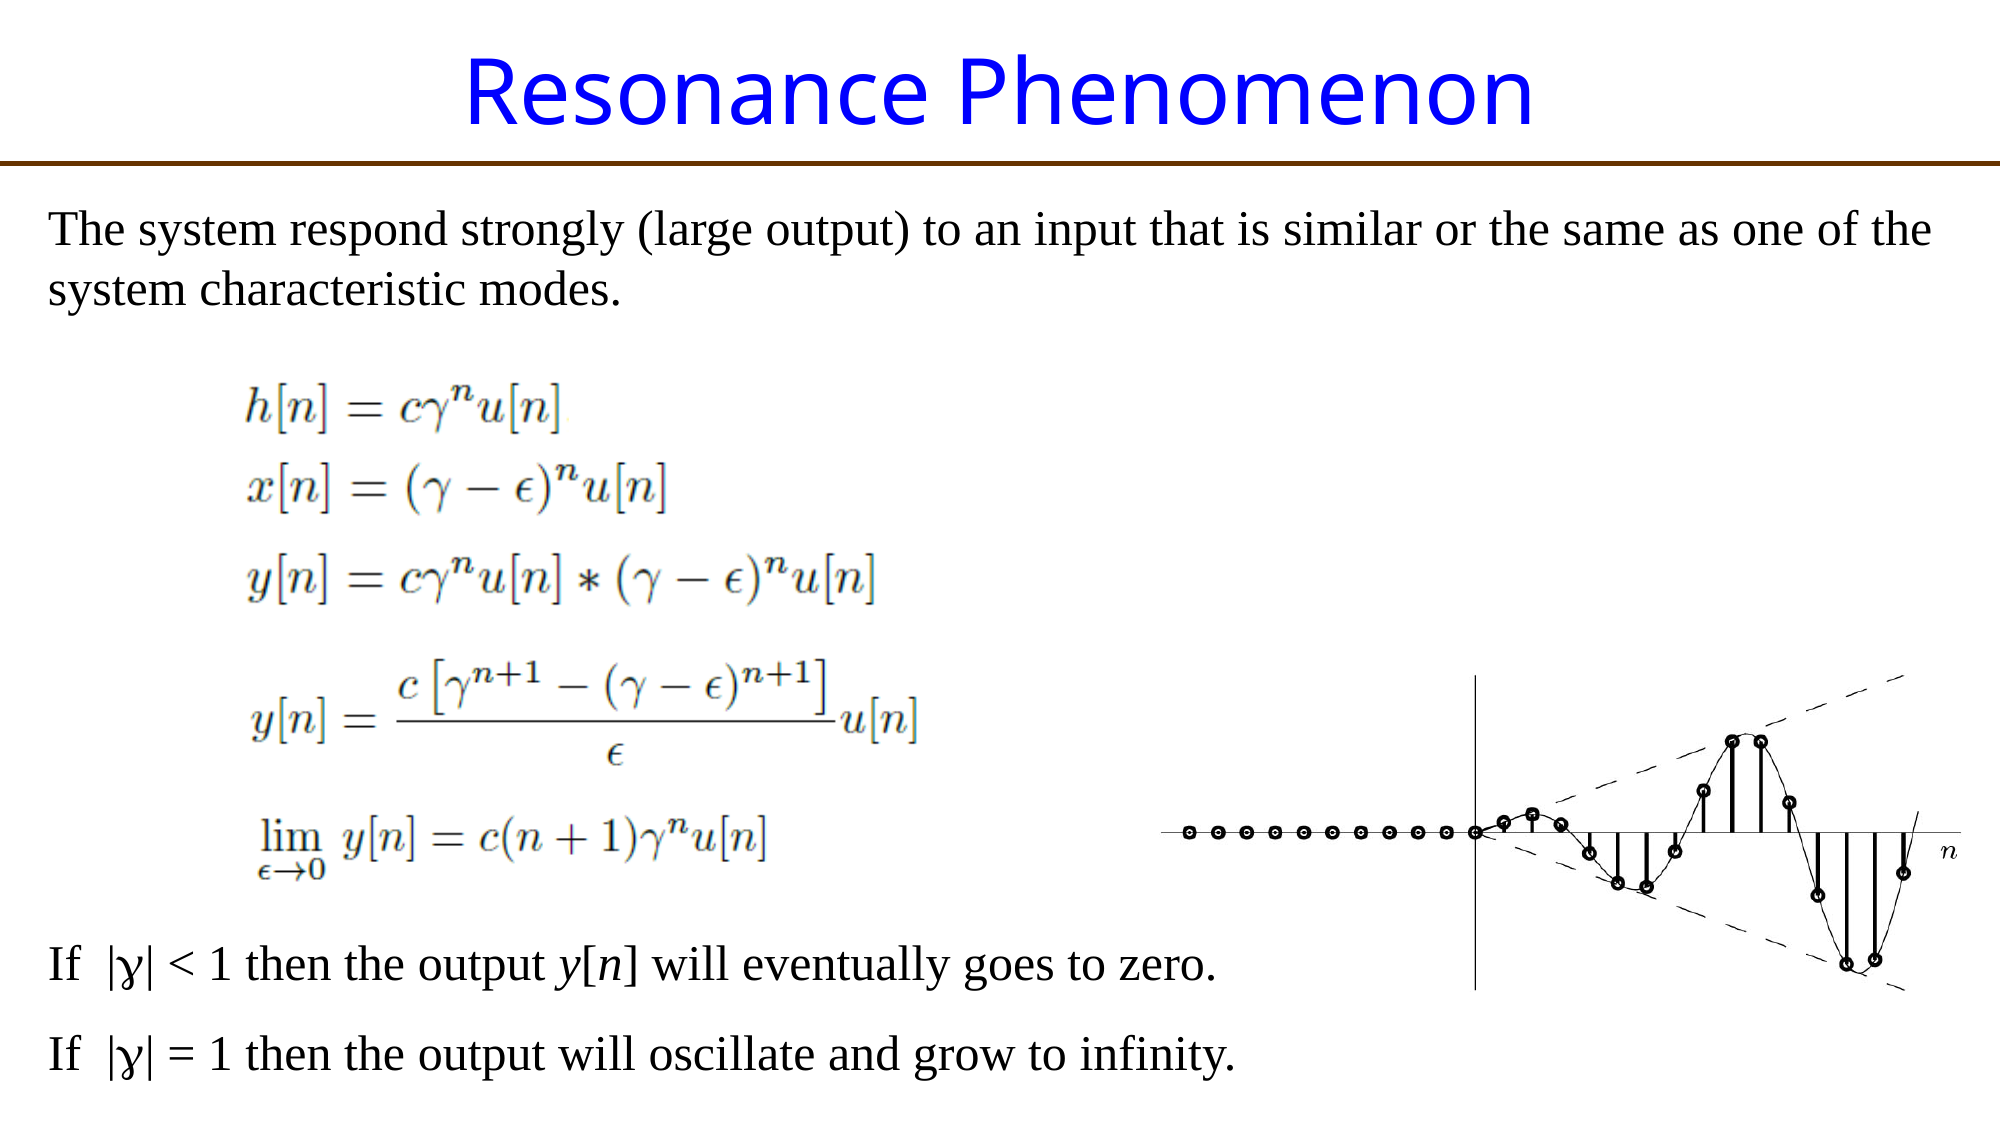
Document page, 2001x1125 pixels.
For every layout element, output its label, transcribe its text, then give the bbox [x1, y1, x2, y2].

text_box If || < 1 then the output y[n] will eventually goes to zero. If || = 1 then the output will oscillate and grow to infinity. [33, 893, 1282, 1089]
title Resonance Phenomenon [12, 20, 1989, 161]
picture [244, 812, 772, 887]
title Resonance Phenomenon [12, 166, 1989, 170]
text_box The system respond strongly (large output) to an input that is similar or the same as one of the system characteristic modes. [33, 188, 1989, 324]
picture [244, 370, 569, 444]
picture [1159, 673, 1962, 992]
picture [244, 457, 672, 522]
picture [244, 654, 922, 773]
picture [233, 538, 880, 615]
